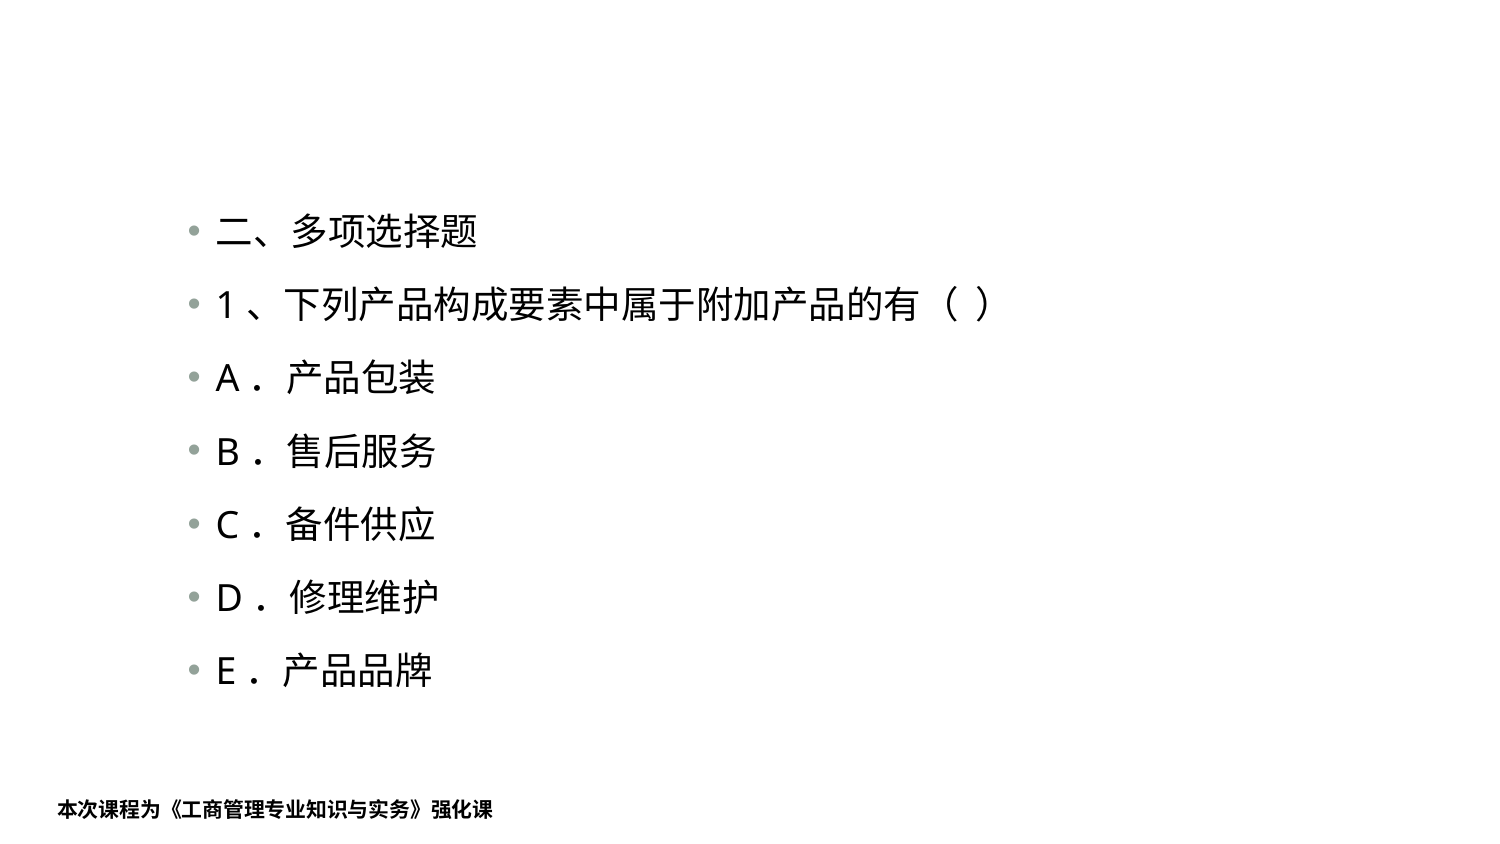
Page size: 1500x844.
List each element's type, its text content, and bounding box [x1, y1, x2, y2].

list 二、多项选择题 1、下列产品构成要素中属于附加产品的有（ ） A．产品包装 B．售后服务 C．备件供应 D．修理维护 E．产品品牌 [158, 178, 1293, 722]
